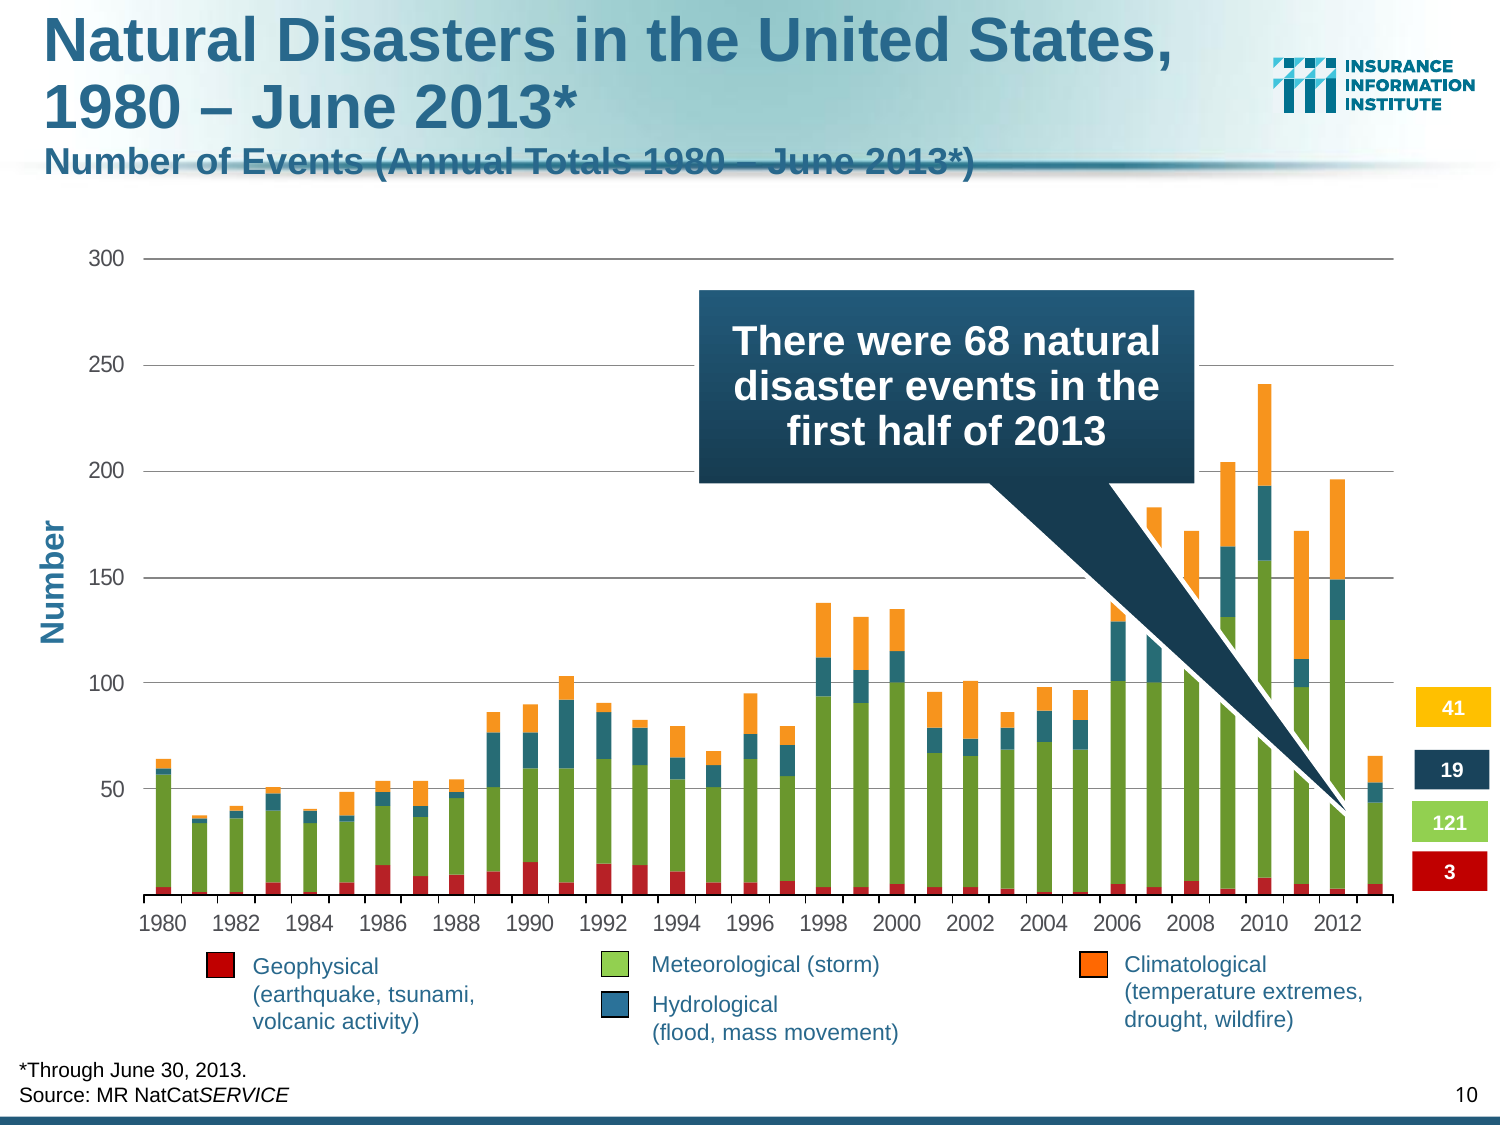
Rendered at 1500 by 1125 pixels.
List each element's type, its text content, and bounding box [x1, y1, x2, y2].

picture [67, 198, 1415, 955]
text_box Meteorological (storm) [636, 962, 962, 984]
text_box 121 [1420, 801, 1488, 842]
text_box Number [22, 505, 61, 661]
text_box [601, 962, 629, 977]
picture [0, 0, 1500, 189]
text_box 3 [1420, 851, 1488, 891]
text_box 19 [1420, 749, 1490, 790]
text_box [1080, 962, 1108, 978]
text_box [601, 991, 629, 1017]
text_box *Through June 30, 2013. Source: MR NatCatSERVICE [4, 1048, 480, 1114]
text_box 41 [1420, 687, 1492, 727]
text_box 10 [1380, 1073, 1493, 1117]
text_box Geophysical (earthquake, tsunami, volcanic activity) [237, 962, 530, 1042]
text_box Hydrological (flood, mass movement) [637, 982, 1157, 1053]
text_box Climatological (temperature extremes, drought, wildfire) [1109, 941, 1458, 1040]
title Natural Disasters in the United States, 1980 – June 2013* Number of Events (Annual Totals 1980 – June 2013*) [35, 58, 1242, 177]
text_box [207, 962, 235, 978]
